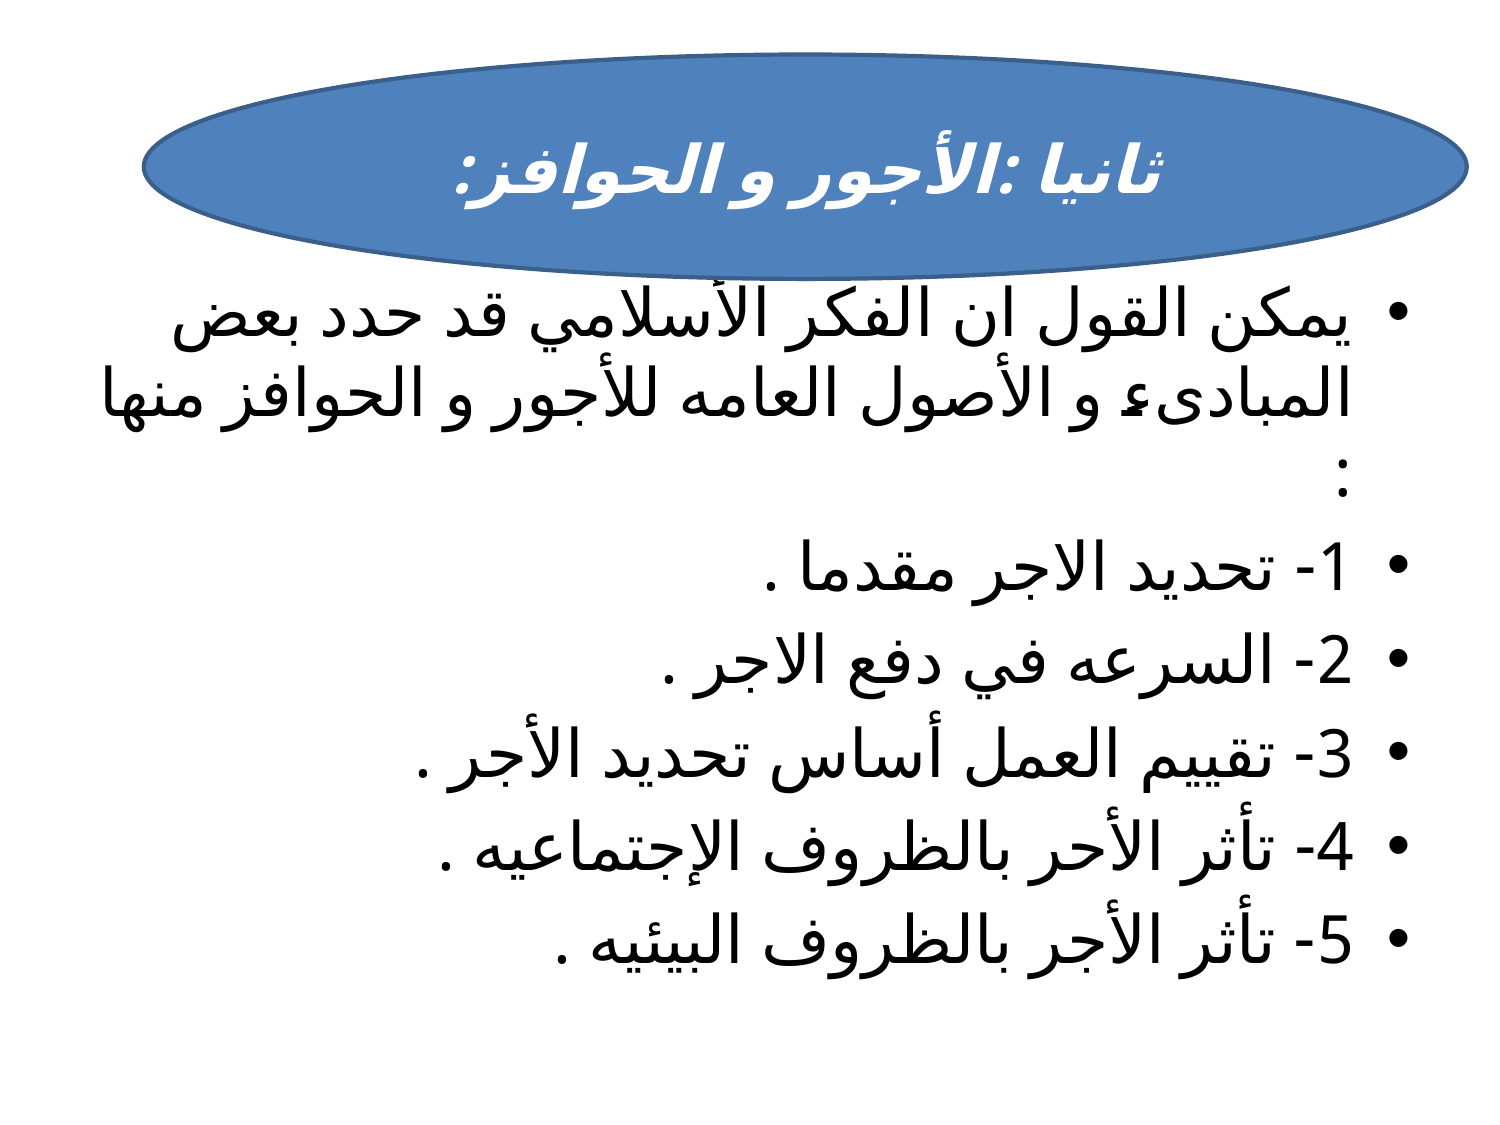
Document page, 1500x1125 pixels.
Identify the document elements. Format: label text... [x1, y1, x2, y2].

text_box ثانيا :الأجور و الحوافز: [141, 52, 1469, 282]
list يمكن القول ان الفكر الأسلامي قد حدد بعض المبادىء و الأصول العامه للأجور و الحوافز منها : 1- تحديد الاجر مقدما . 2- السرعه في دفع الاجر . 3- تقييم العمل أساس تحديد الأجر . 4- تأثر الأحر بالظروف الإجتماعيه . 5- تأثر الأجر بالظروف البيئيه . [75, 262, 1425, 1005]
